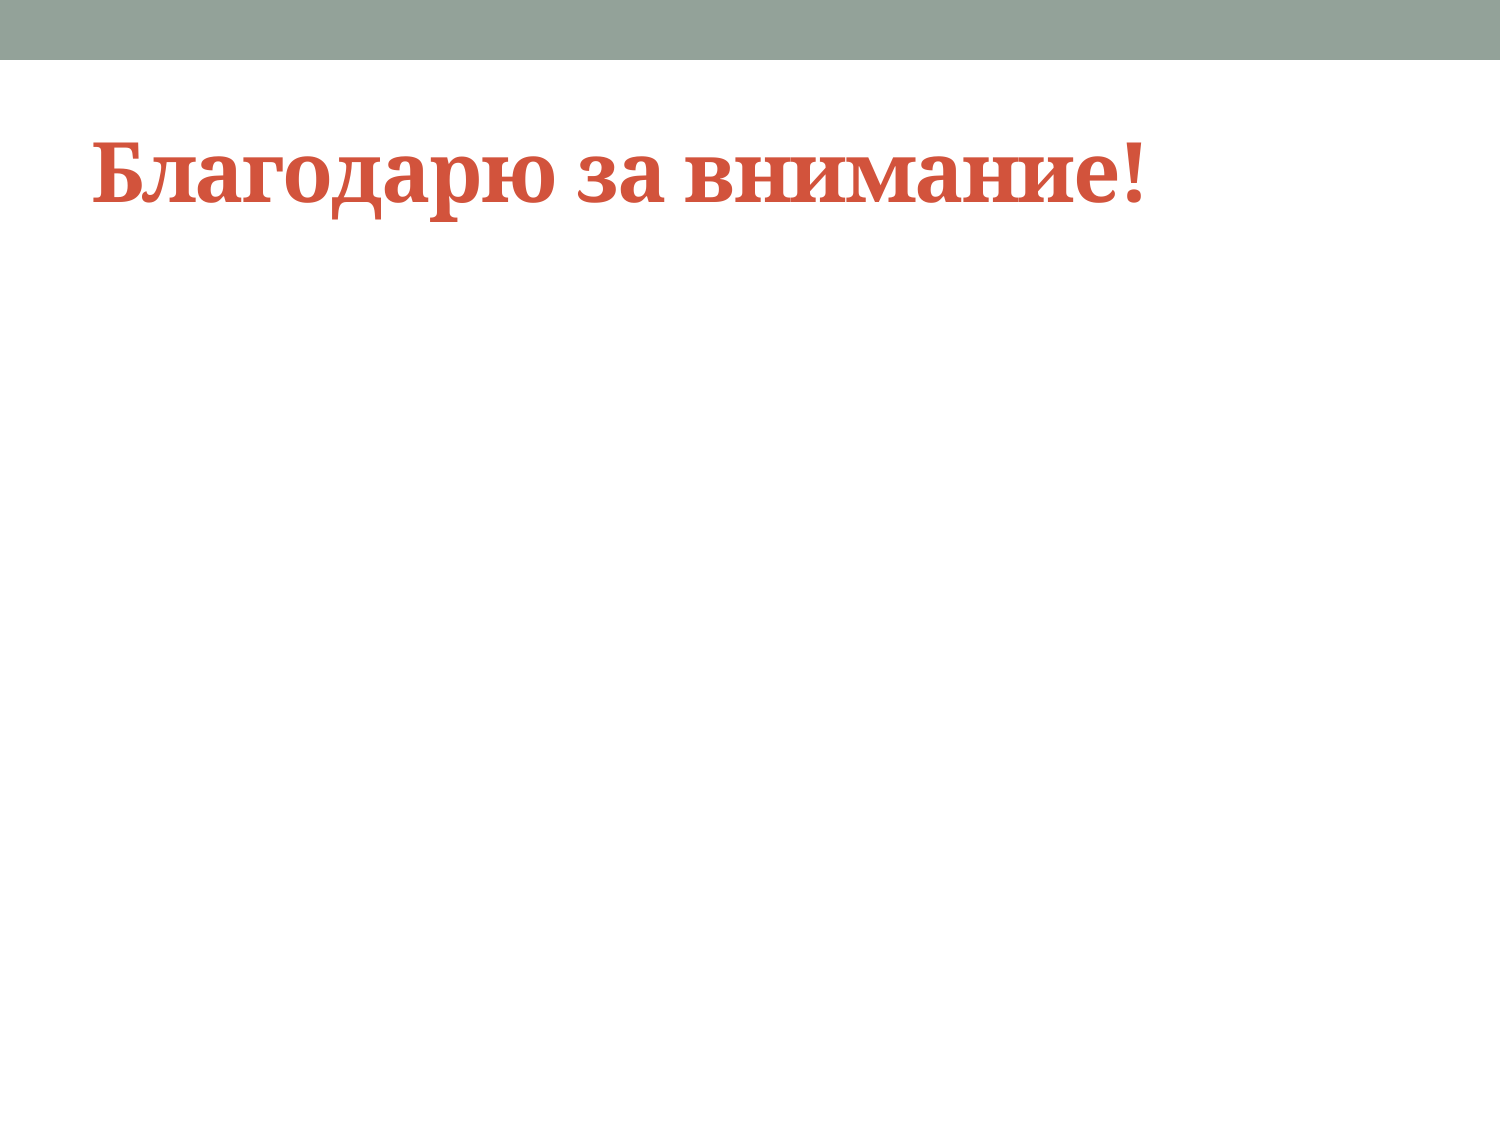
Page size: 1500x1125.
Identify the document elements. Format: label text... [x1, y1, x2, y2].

title Благодарю за внимание! [75, 87, 1425, 250]
